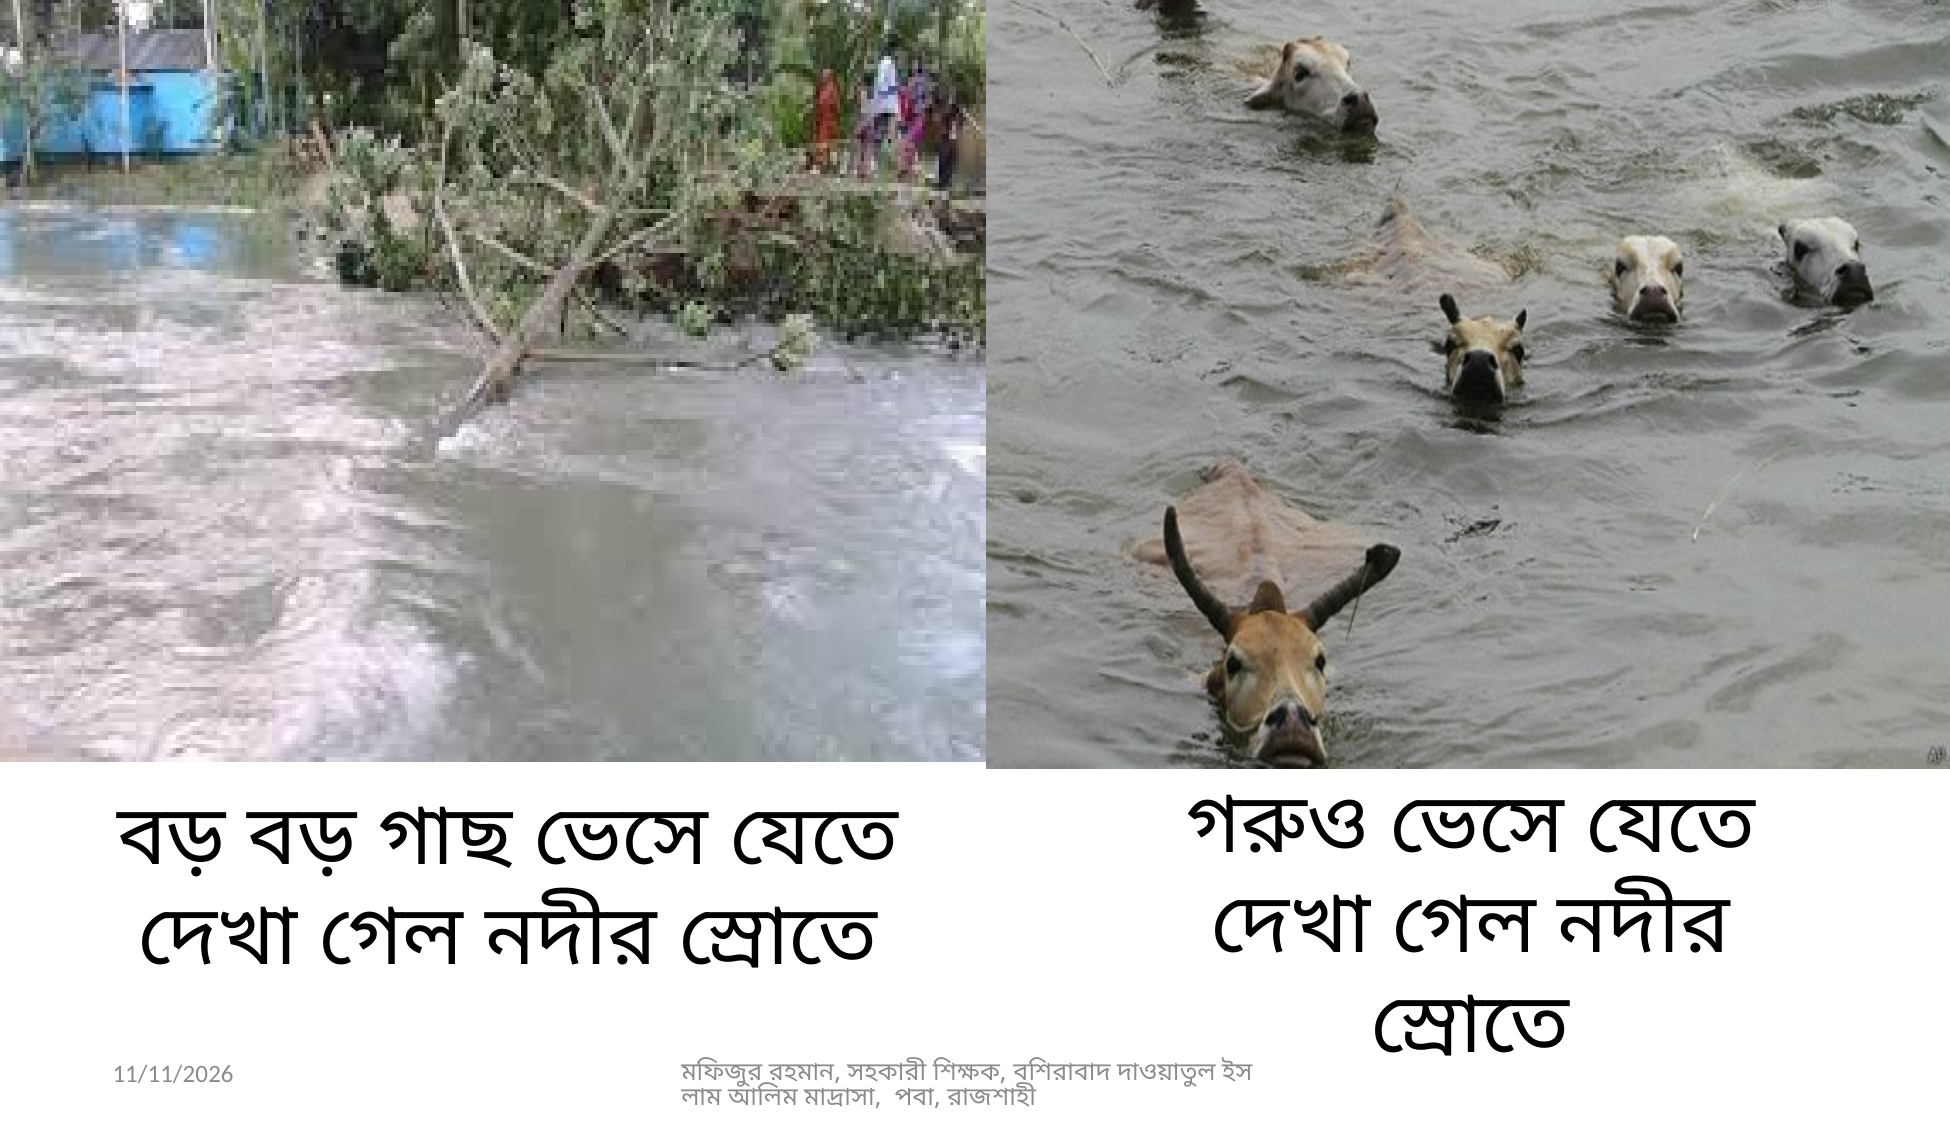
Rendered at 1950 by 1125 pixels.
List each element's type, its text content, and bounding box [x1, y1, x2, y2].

text_box গরুও ভেসে যেতে দেখা গেল নদীর স্রোতে [1138, 777, 1802, 1077]
text_box বড় বড় গাছ ভেসে যেতে দেখা গেল নদীর স্রোতে [84, 773, 932, 989]
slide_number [97, 1042, 553, 1103]
footer মফিজুর রহমান, সহকারী শিক্ষক, বশিরাবাদ দাওয়াতুল ইসলাম আলিম মাদ্রাসা, পবা, রাজশাহী [666, 1042, 1284, 1103]
picture [0, 0, 1950, 769]
